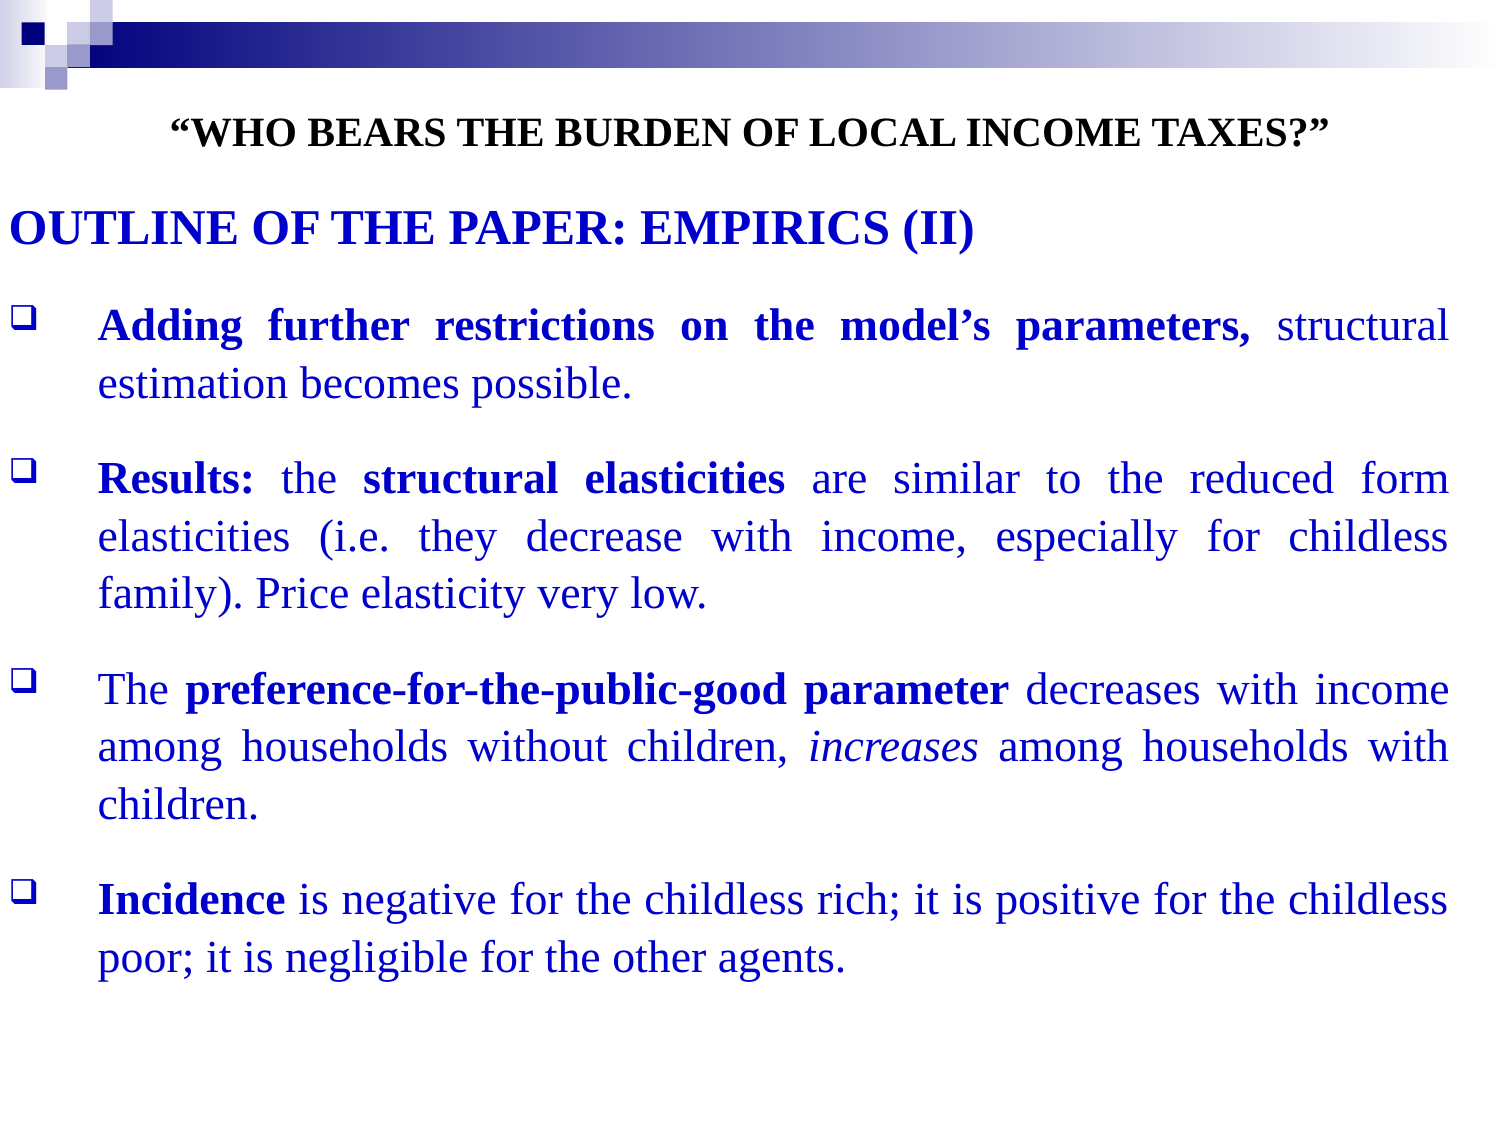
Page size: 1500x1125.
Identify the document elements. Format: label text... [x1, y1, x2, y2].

text_box OUTLINE OF THE PAPER: EMPIRICS (II) Adding further restrictions on the model’s parameters, structural estimation becomes possible. Results: the structural elasticities are similar to the reduced form elasticities (i.e. they decrease with income, especially for childless family). Price elasticity very low. The preference-for-the-public-good parameter decreases with income among households without children, increases among households with children. Incidence is negative for the childless rich; it is positive for the childless poor; it is negligible for the other agents. [0, 184, 1465, 1024]
title “Who Bears the Burden of Local Income Taxes?” [0, 63, 1500, 197]
